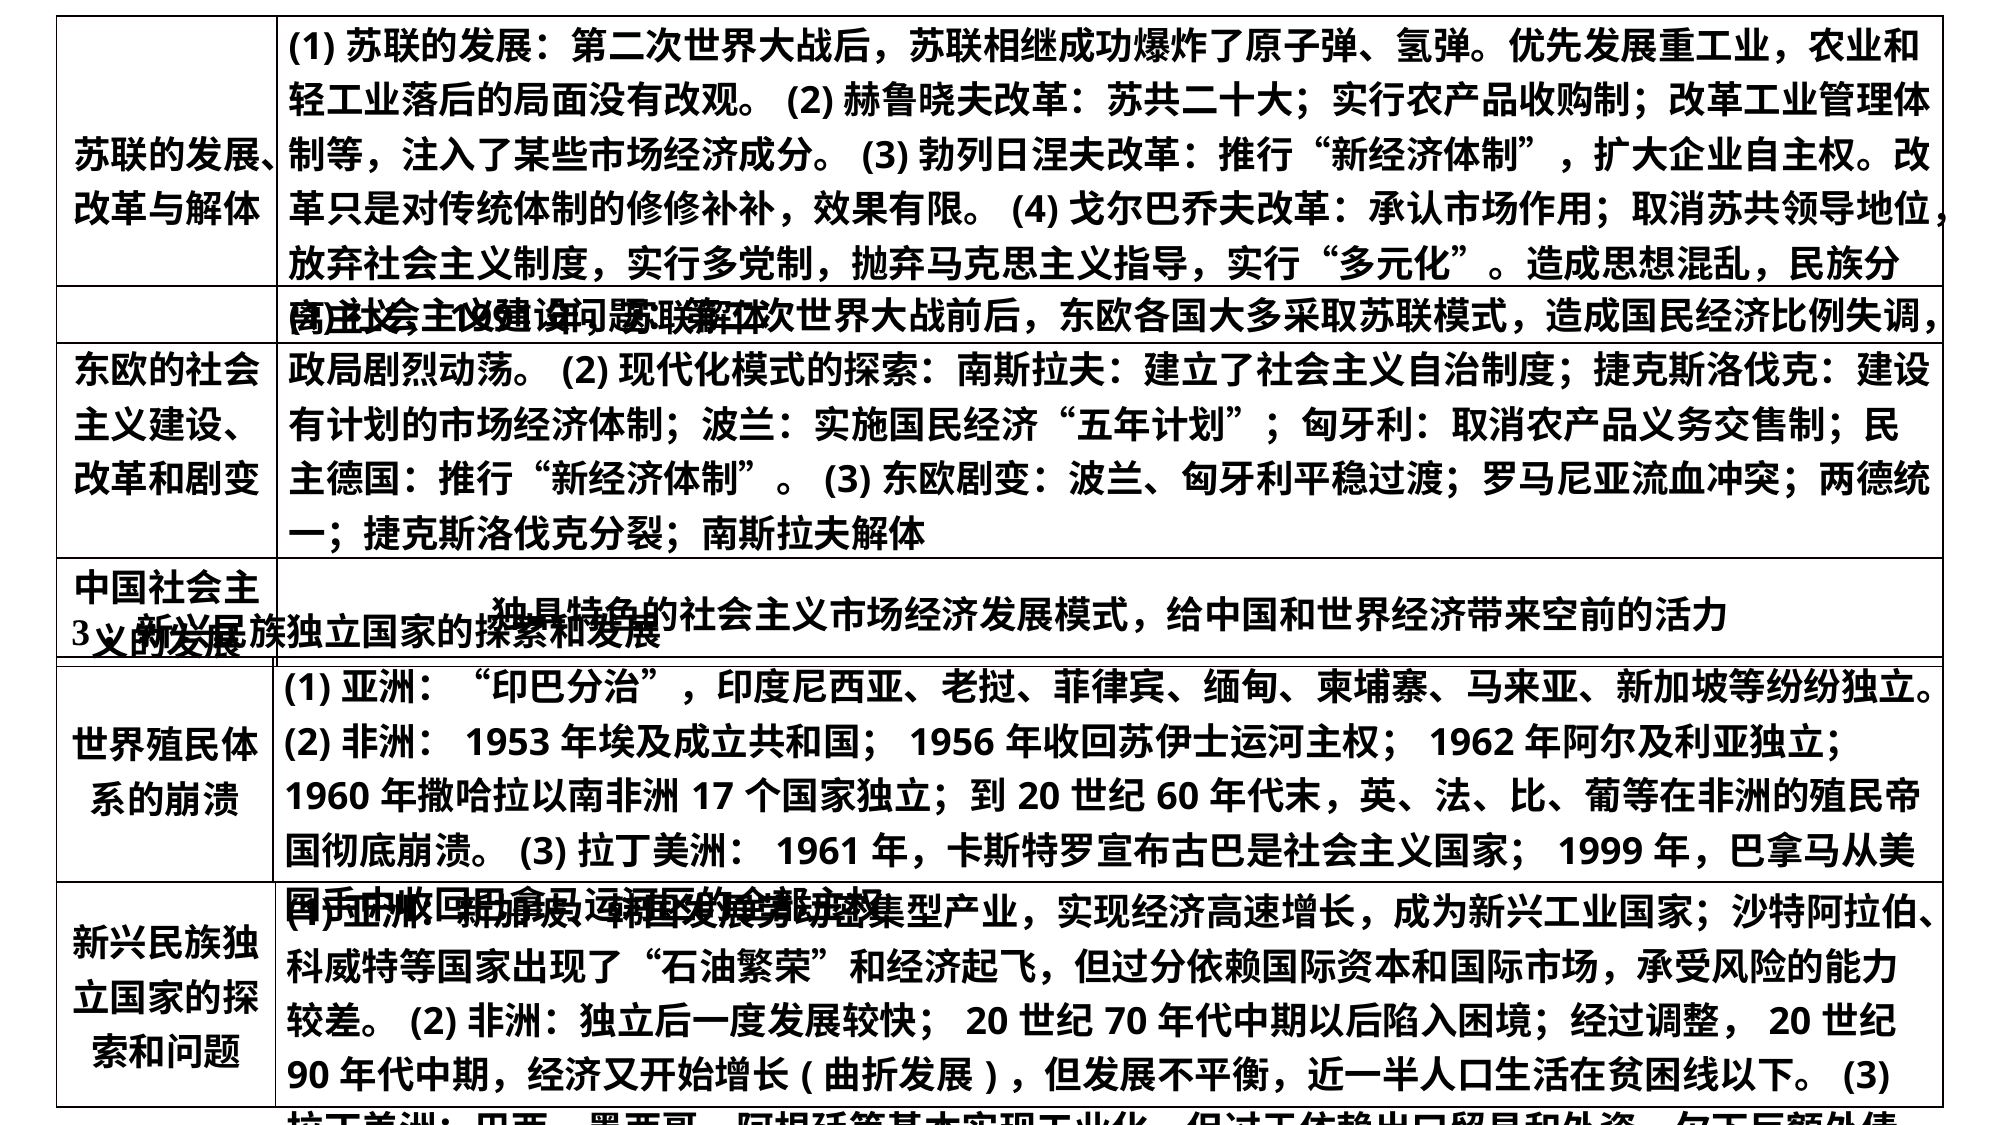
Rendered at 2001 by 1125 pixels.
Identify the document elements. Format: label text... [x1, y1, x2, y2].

table_header (1)亚洲：“印巴分治”，印度尼西亚、老挝、菲律宾、缅甸、柬埔寨、马来亚、新加坡等纷纷独立。(2)非洲：1953年埃及成立共和国；1956年收回苏伊士运河主权；1962年阿尔及利亚独立；1960年撒哈拉以南非洲17个国家独立；到20世纪60年代末，英、法、比、葡等在非洲的殖民帝国彻底崩溃。(3)拉丁美洲：1961年，卡斯特罗宣布古巴是社会主义国家；1999年，巴拿马从美国手中收回巴拿马运河区的全部主权 [274, 658, 1942, 881]
table_header 东欧的社会主义建设、改革和剧变 [57, 287, 276, 402]
table_header 苏联的发展、改革与解体 [57, 17, 276, 285]
table_header 新兴民族独立国家的探索和问题 [57, 883, 275, 1106]
table_header 世界殖民体系的崩溃 [57, 658, 272, 881]
table_cell 独具特色的社会主义市场经济发展模式，给中国和世界经济带来空前的活力 [278, 559, 1942, 656]
table_header (1)苏联的发展：第二次世界大战后，苏联相继成功爆炸了原子弹、氢弹。优先发展重工业，农业和轻工业落后的局面没有改观。(2)赫鲁晓夫改革：苏共二十大；实行农产品收购制；改革工业管理体制等，注入了某些市场经济成分。(3)勃列日涅夫改革：推行“新经济体制”，扩大企业自主权。改革只是对传统体制的修修补补，效果有限。(4)戈尔巴乔夫改革：承认市场作用；取消苏共领导地位，放弃社会主义制度，实行多党制，抛弃马克思主义指导，实行“多元化”。造成思想混乱，民族分离主义，1991年，苏联解体 [278, 17, 1942, 285]
table_header (1)社会主义建设问题：第二次世界大战前后，东欧各国大多采取苏联模式，造成国民经济比例失调，政局剧烈动荡。(2)现代化模式的探索：南斯拉夫：建立了社会主义自治制度；捷克斯洛伐克：建设有计划的市场经济体制；波兰：实施国民经济“五年计划”；匈牙利：取消农产品义务交售制；民主德国：推行“新经济体制”。(3)东欧剧变：波兰、匈牙利平稳过渡；罗马尼亚流血冲突；两德统一；捷克斯洛伐克分裂；南斯拉夫解体 [278, 287, 1942, 557]
text_box [56, 402, 1809, 444]
table_header 东欧的社会主义建设、改革和剧变 [57, 444, 276, 557]
table_header (1)亚洲：新加坡、韩国发展劳动密集型产业，实现经济高速增长，成为新兴工业国家；沙特阿拉伯、科威特等国家出现了“石油繁荣”和经济起飞，但过分依赖国际资本和国际市场，承受风险的能力较差。(2)非洲：独立后一度发展较快；20世纪70年代中期以后陷入困境；经过调整，20世纪90年代中期，经济又开始增长(曲折发展)，但发展不平衡，近一半人口生活在贫困线以下。(3)拉丁美洲：巴西、墨西哥、阿根廷等基本实现工业化，但过于依赖出口贸易和外资，欠下巨额外债 [276, 883, 1942, 1106]
table_cell 中国社会主义的发展 [57, 559, 276, 600]
text_box 3．新兴民族独立国家的探索和发展 [56, 600, 890, 656]
